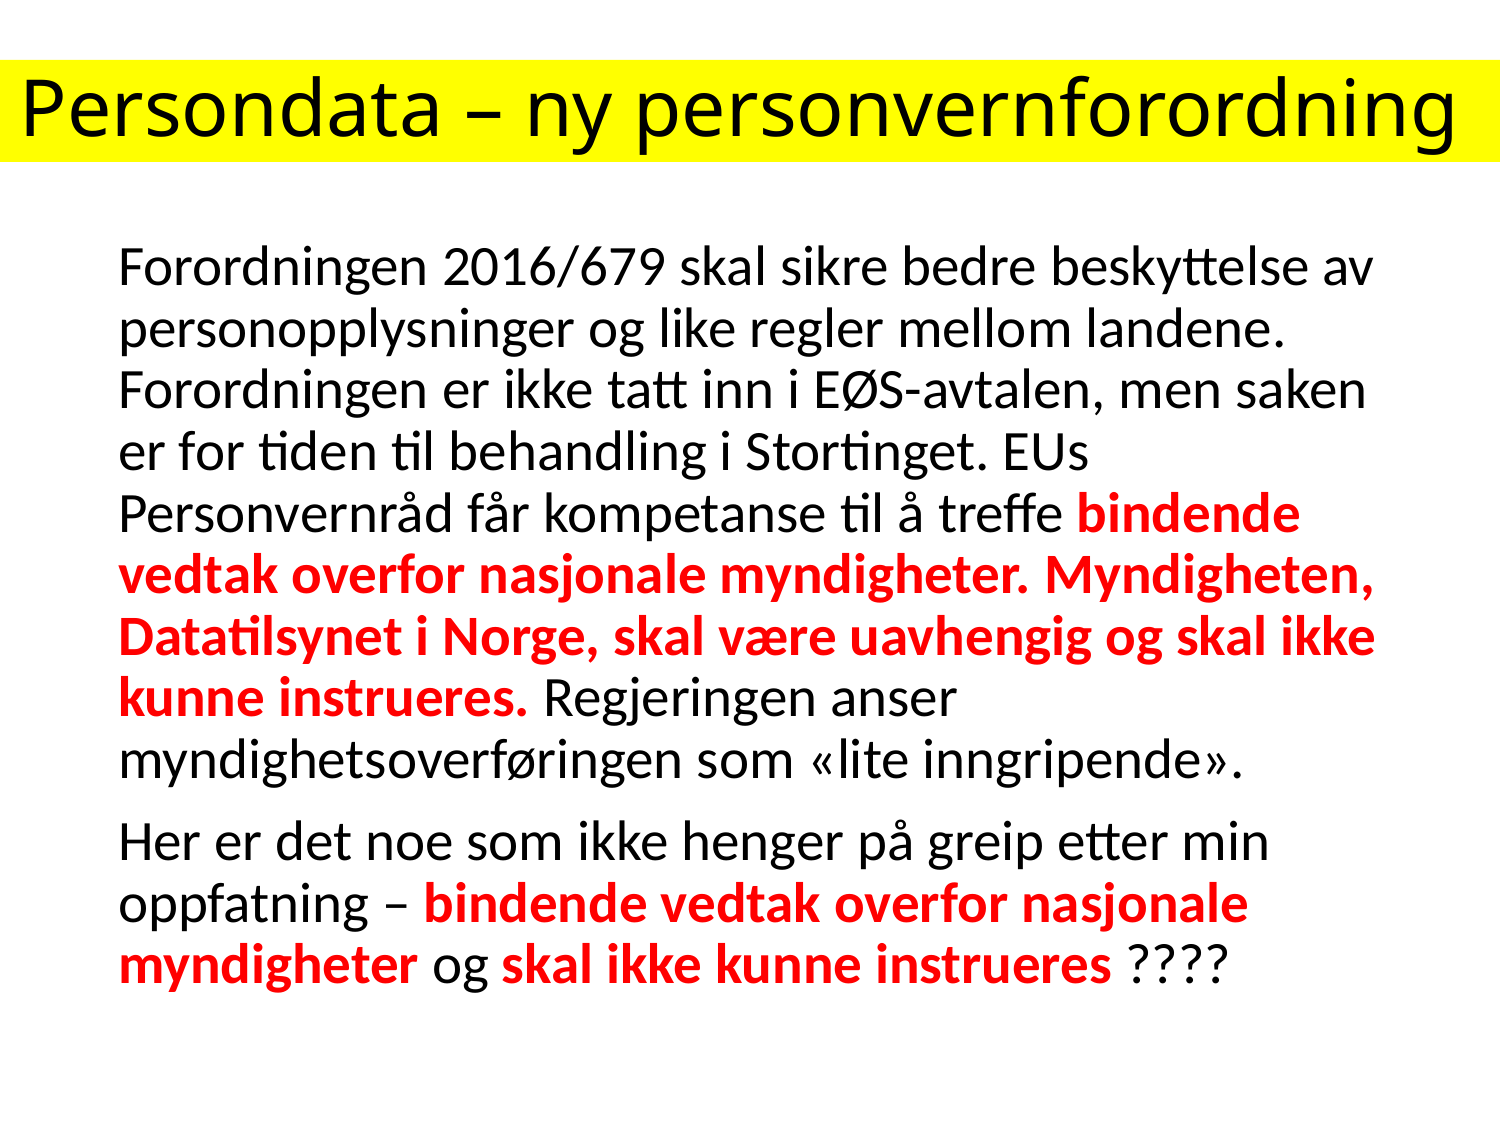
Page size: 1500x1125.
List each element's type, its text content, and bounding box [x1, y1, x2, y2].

title Persondata – ny personvernforordning [0, 59, 1500, 162]
list Forordningen 2016/679 skal sikre bedre beskyttelse av personopplysninger og like regler mellom landene. Forordningen er ikke tatt inn i EØS-avtalen, men saken er for tiden til behandling i Stortinget. EUs Personvernråd får kompetanse til å treffe bindende vedtak overfor nasjonale myndigheter. Myndigheten, Datatilsynet i Norge, skal være uavhengig og skal ikke kunne instrueres. Regjeringen anser myndighetsoverføringen som «lite inngripende». Her er det noe som ikke henger på greip etter min oppfatning – bindende vedtak overfor nasjonale myndigheter og skal ikke kunne instrueres ???? [103, 228, 1397, 1014]
